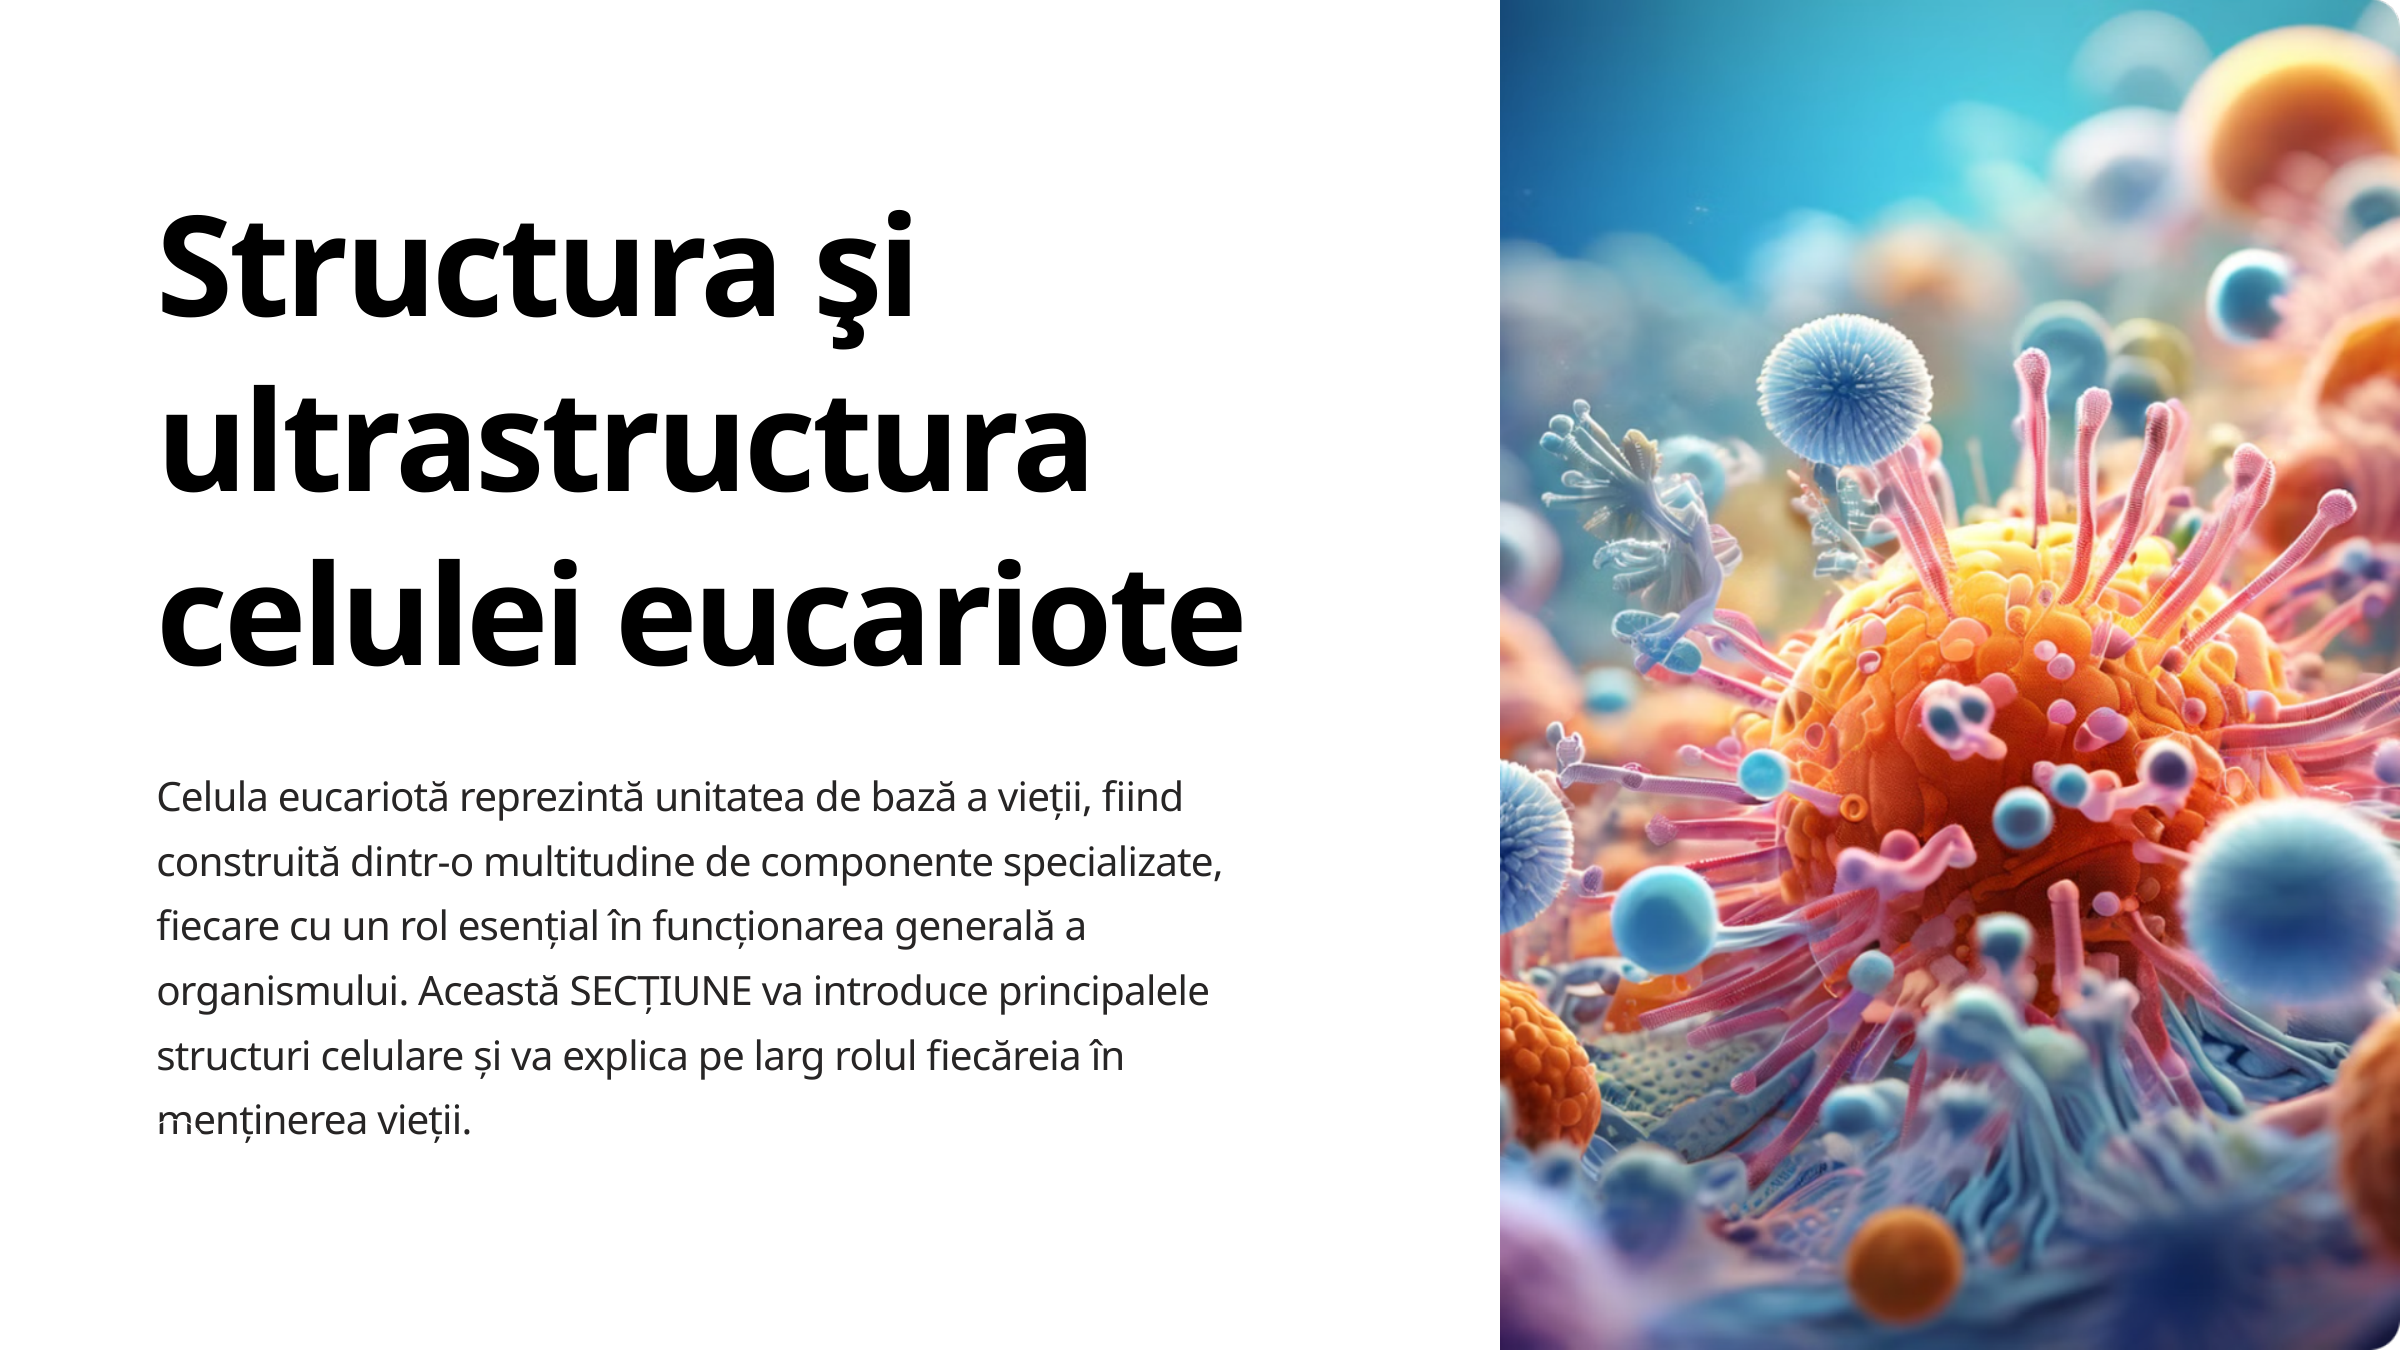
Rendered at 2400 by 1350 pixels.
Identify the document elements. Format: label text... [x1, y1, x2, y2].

picture [1499, 0, 2400, 1350]
text_box [0, 0, 1499, 1350]
text_box Celula eucariotă reprezintă unitatea de bază a vieții, fiind construită dintr-o multitudine de componente specializate, fiecare cu un rol esențial în funcționarea generală a organismului. Această SECȚIUNE va introduce principalele structuri celulare și va explica pe larg rolul fiecăreia în menținerea vieții. [141, 747, 1359, 1072]
text_box Structura şi ultrastructura celulei eucariote [141, 162, 1359, 687]
text_box [141, 1119, 207, 1185]
